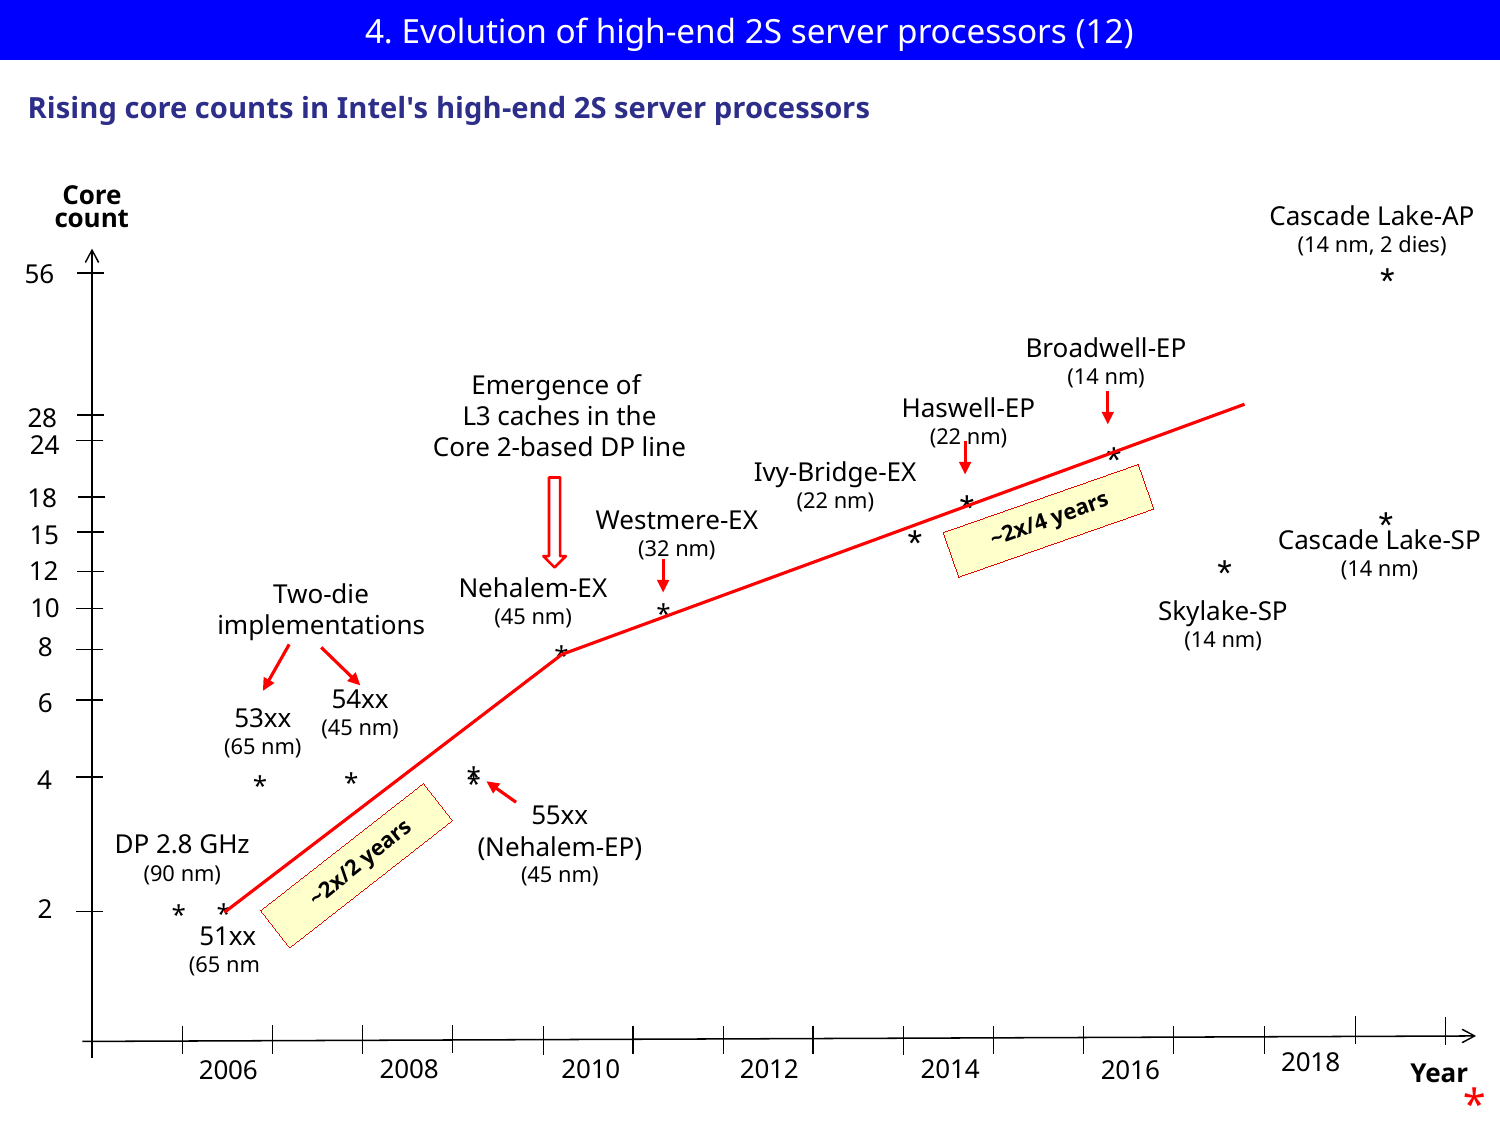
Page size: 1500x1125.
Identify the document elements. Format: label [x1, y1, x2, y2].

text_box [9, 178, 1500, 1125]
text_box [12, 82, 1500, 132]
title [0, 0, 1500, 60]
